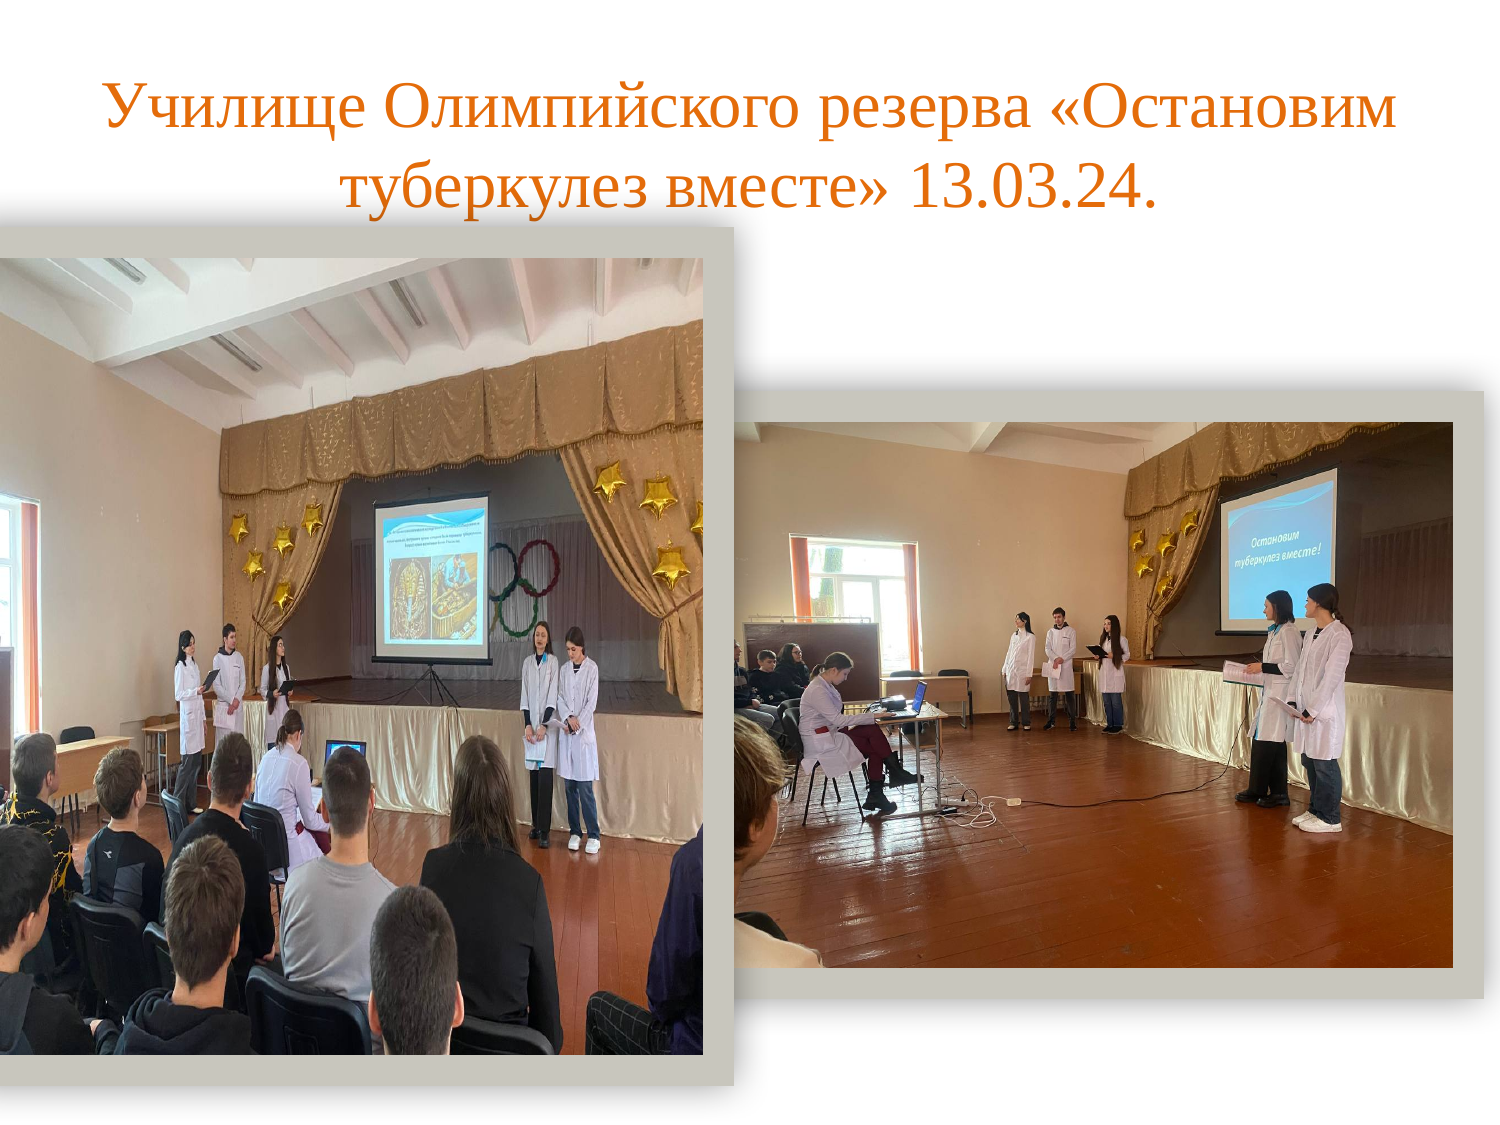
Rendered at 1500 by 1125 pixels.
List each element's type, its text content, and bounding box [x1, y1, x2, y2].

title Училище Олимпийского резерва «Остановим туберкулез вместе» 13.03.24. [75, 0, 1425, 282]
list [724, 421, 1454, 969]
picture [0, 257, 704, 1055]
